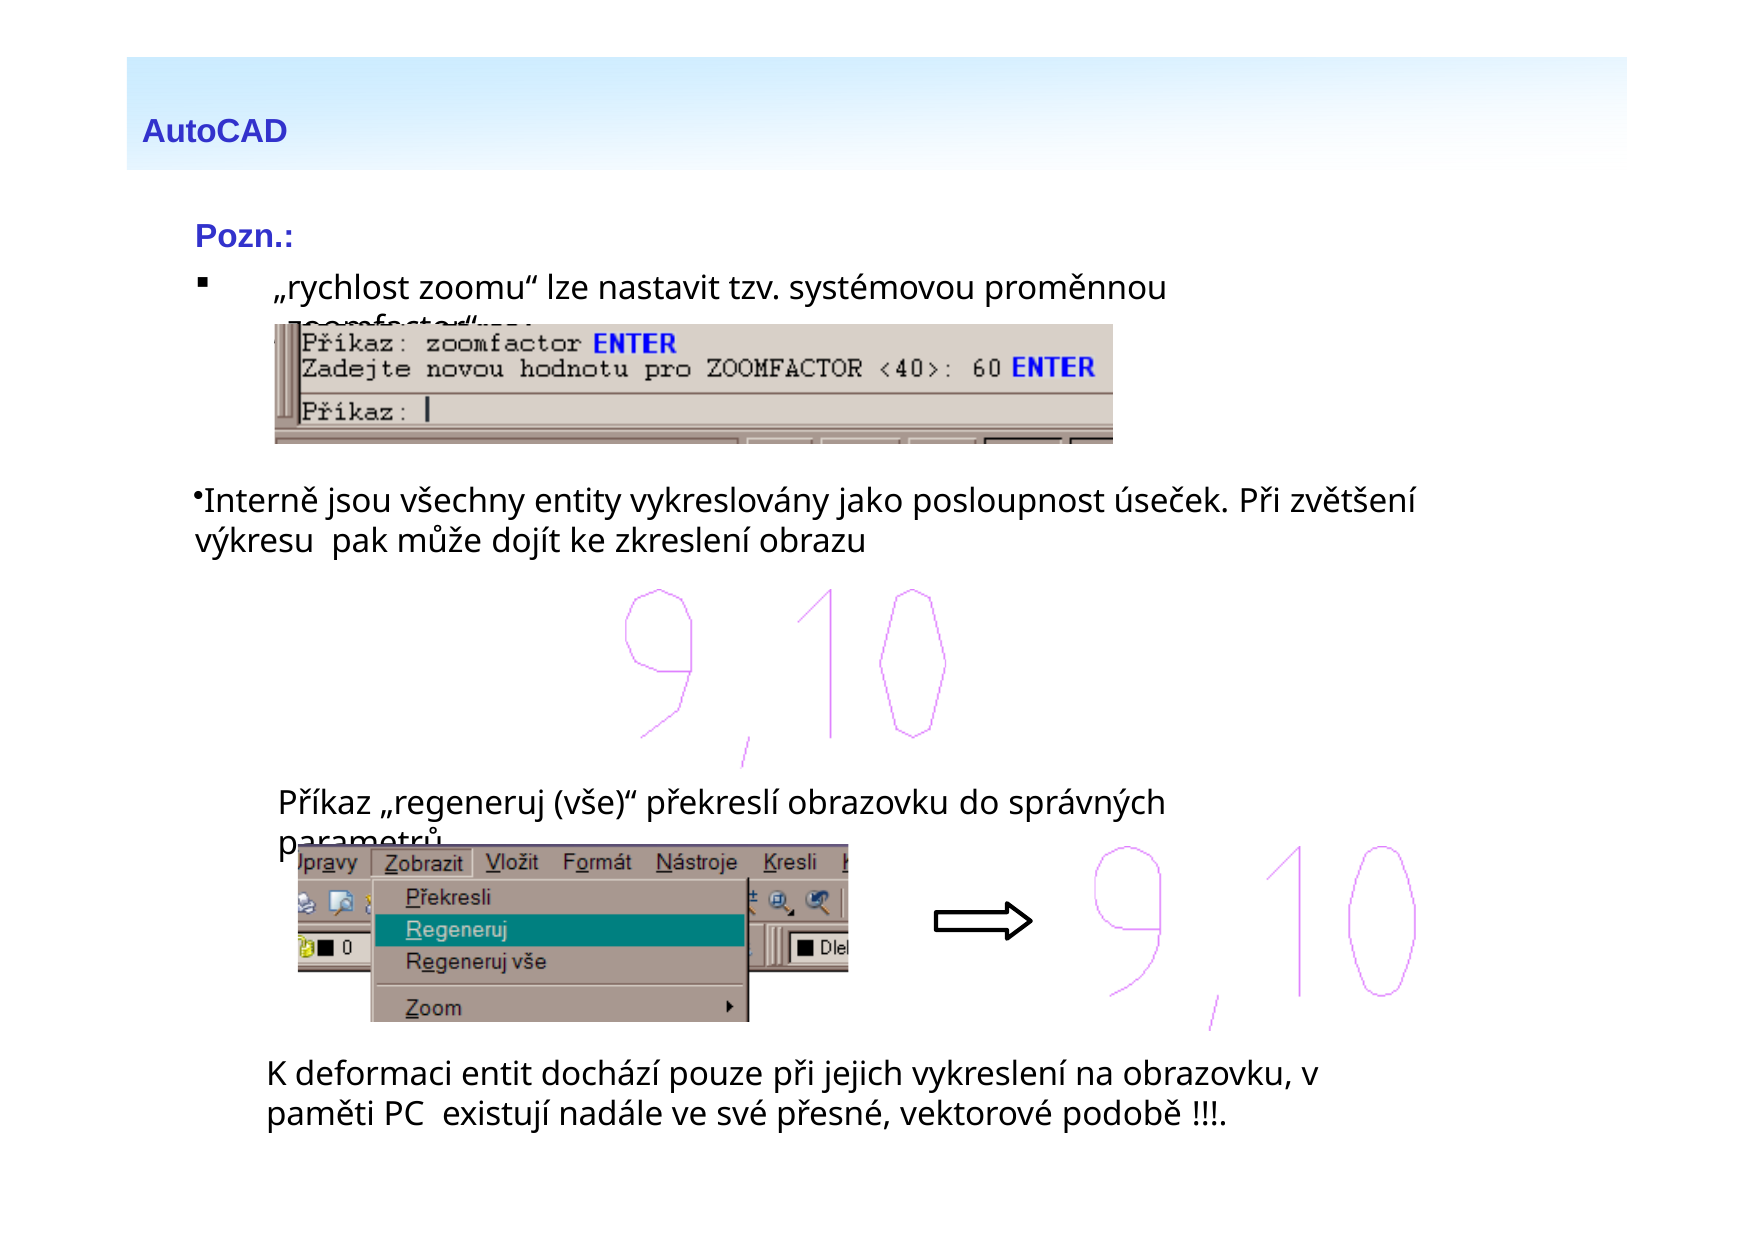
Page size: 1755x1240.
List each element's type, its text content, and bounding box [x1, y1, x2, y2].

text_box Příkaz „regeneruj (vše)“ překreslí obrazovku do správných parametrů [275, 778, 1295, 861]
text_box [274, 324, 1113, 444]
text_box [1094, 846, 1416, 1031]
text_box AutoCAD Pozn.: „rychlost zoomu“ lze nastavit tzv. systémovou proměnnou „zoomfactor“ [139, 107, 1328, 347]
text_box Interně jsou všechny entity vykreslovány jako posloupnost úseček. Při zvětšení výkresu pak může dojít ke zkreslení obrazu [193, 477, 1494, 560]
text_box [297, 844, 849, 1022]
text_box [935, 903, 1031, 939]
text_box [625, 589, 947, 769]
picture [126, 57, 1627, 170]
text_box K deformaci entit dochází pouze při jejich vykreslení na obrazovku, v paměti PC existují nadále ve své přesné, vektorové podobě !!!. [263, 1050, 1436, 1133]
